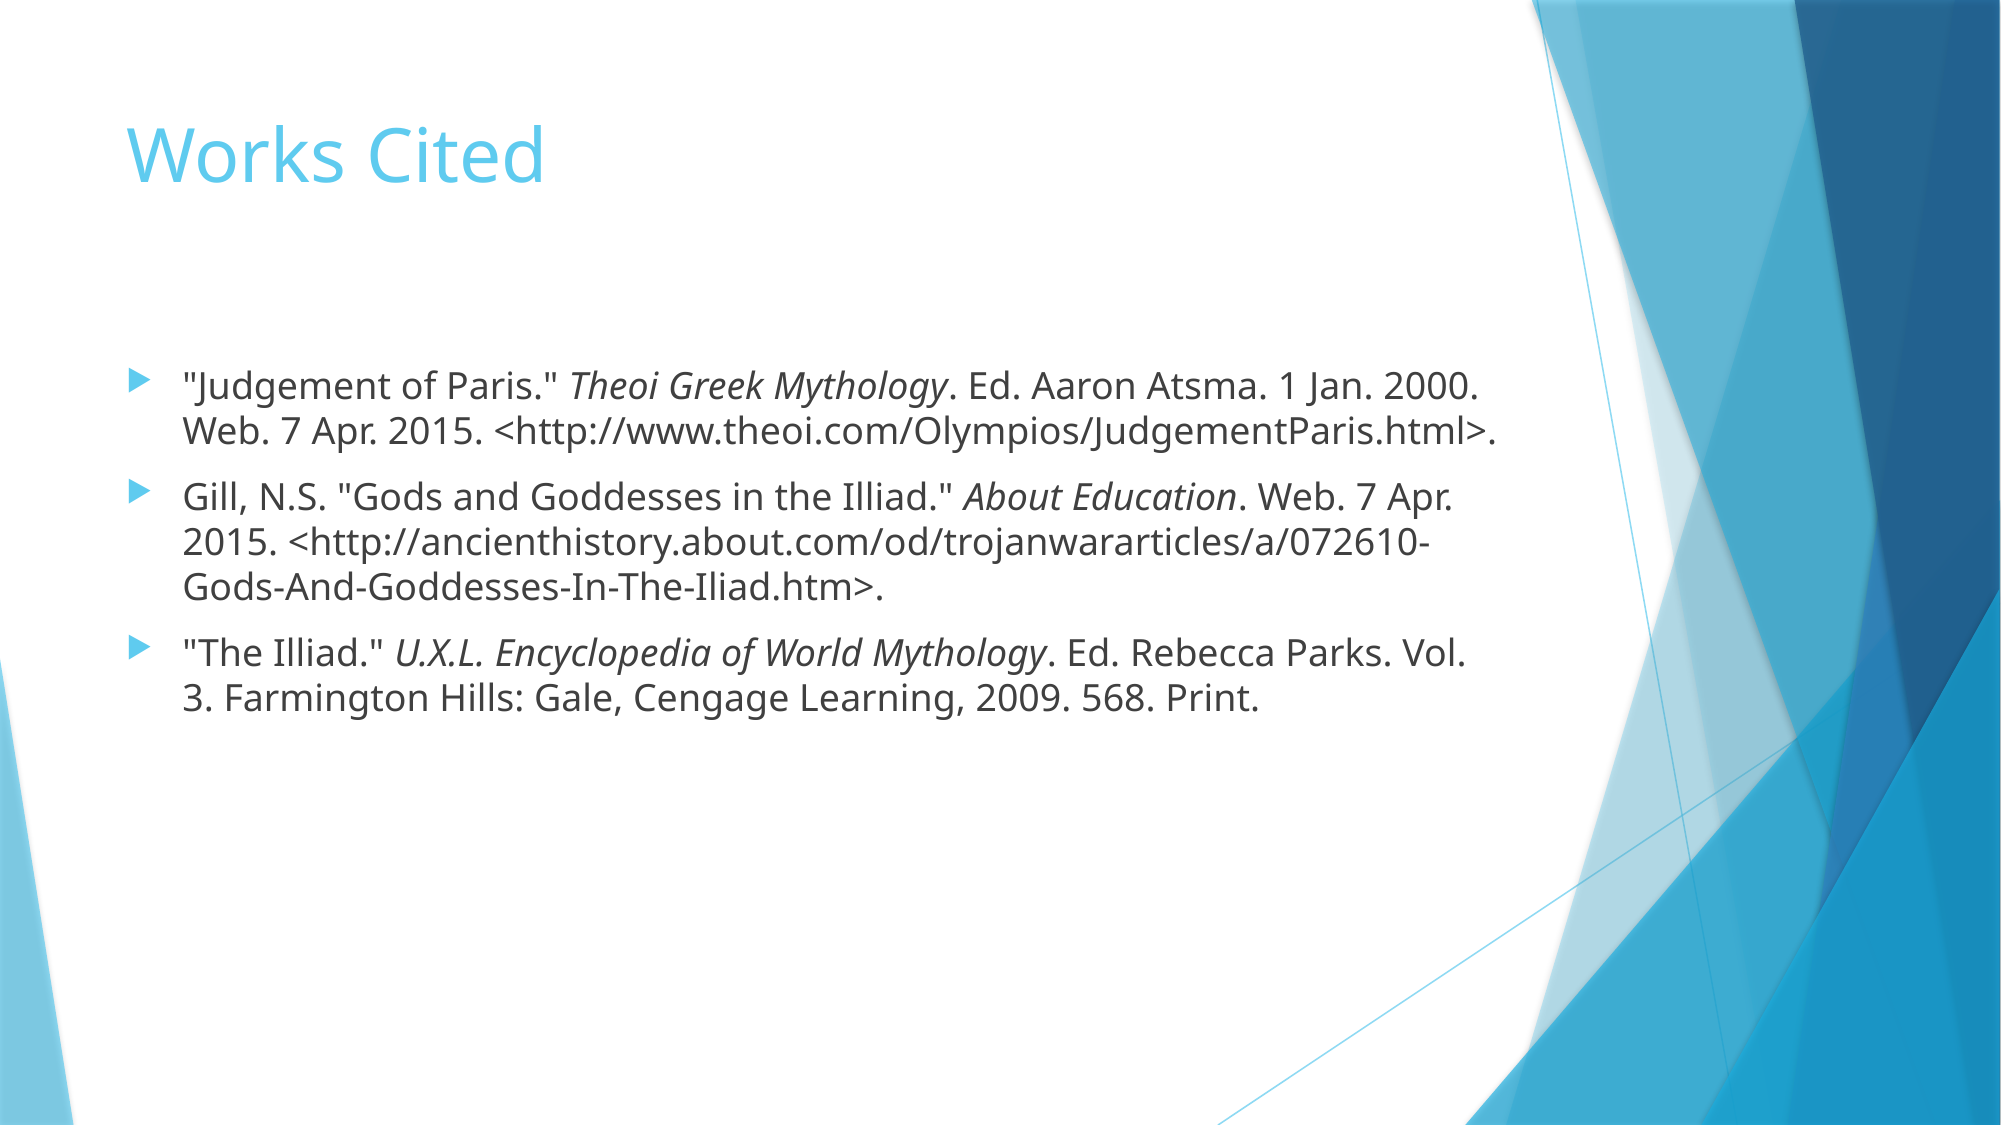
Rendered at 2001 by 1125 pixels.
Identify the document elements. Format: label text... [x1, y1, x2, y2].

title Works Cited [111, 99, 1522, 317]
list "Judgement of Paris." Theoi Greek Mythology. Ed. Aaron Atsma. 1 Jan. 2000. Web. 7 Apr. 2015. <http://www.theoi.com/Olympios/JudgementParis.html>. Gill, N.S. "Gods and Goddesses in the Illiad." About Education. Web. 7 Apr. 2015. <http://ancienthistory.about.com/od/trojanwararticles/a/072610-Gods-And-Goddesses-In-The-Iliad.htm>. "The Illiad." U.X.L. Encyclopedia of World Mythology. Ed. Rebecca Parks. Vol. 3. Farmington Hills: Gale, Cengage Learning, 2009. 568. Print. [111, 354, 1522, 992]
